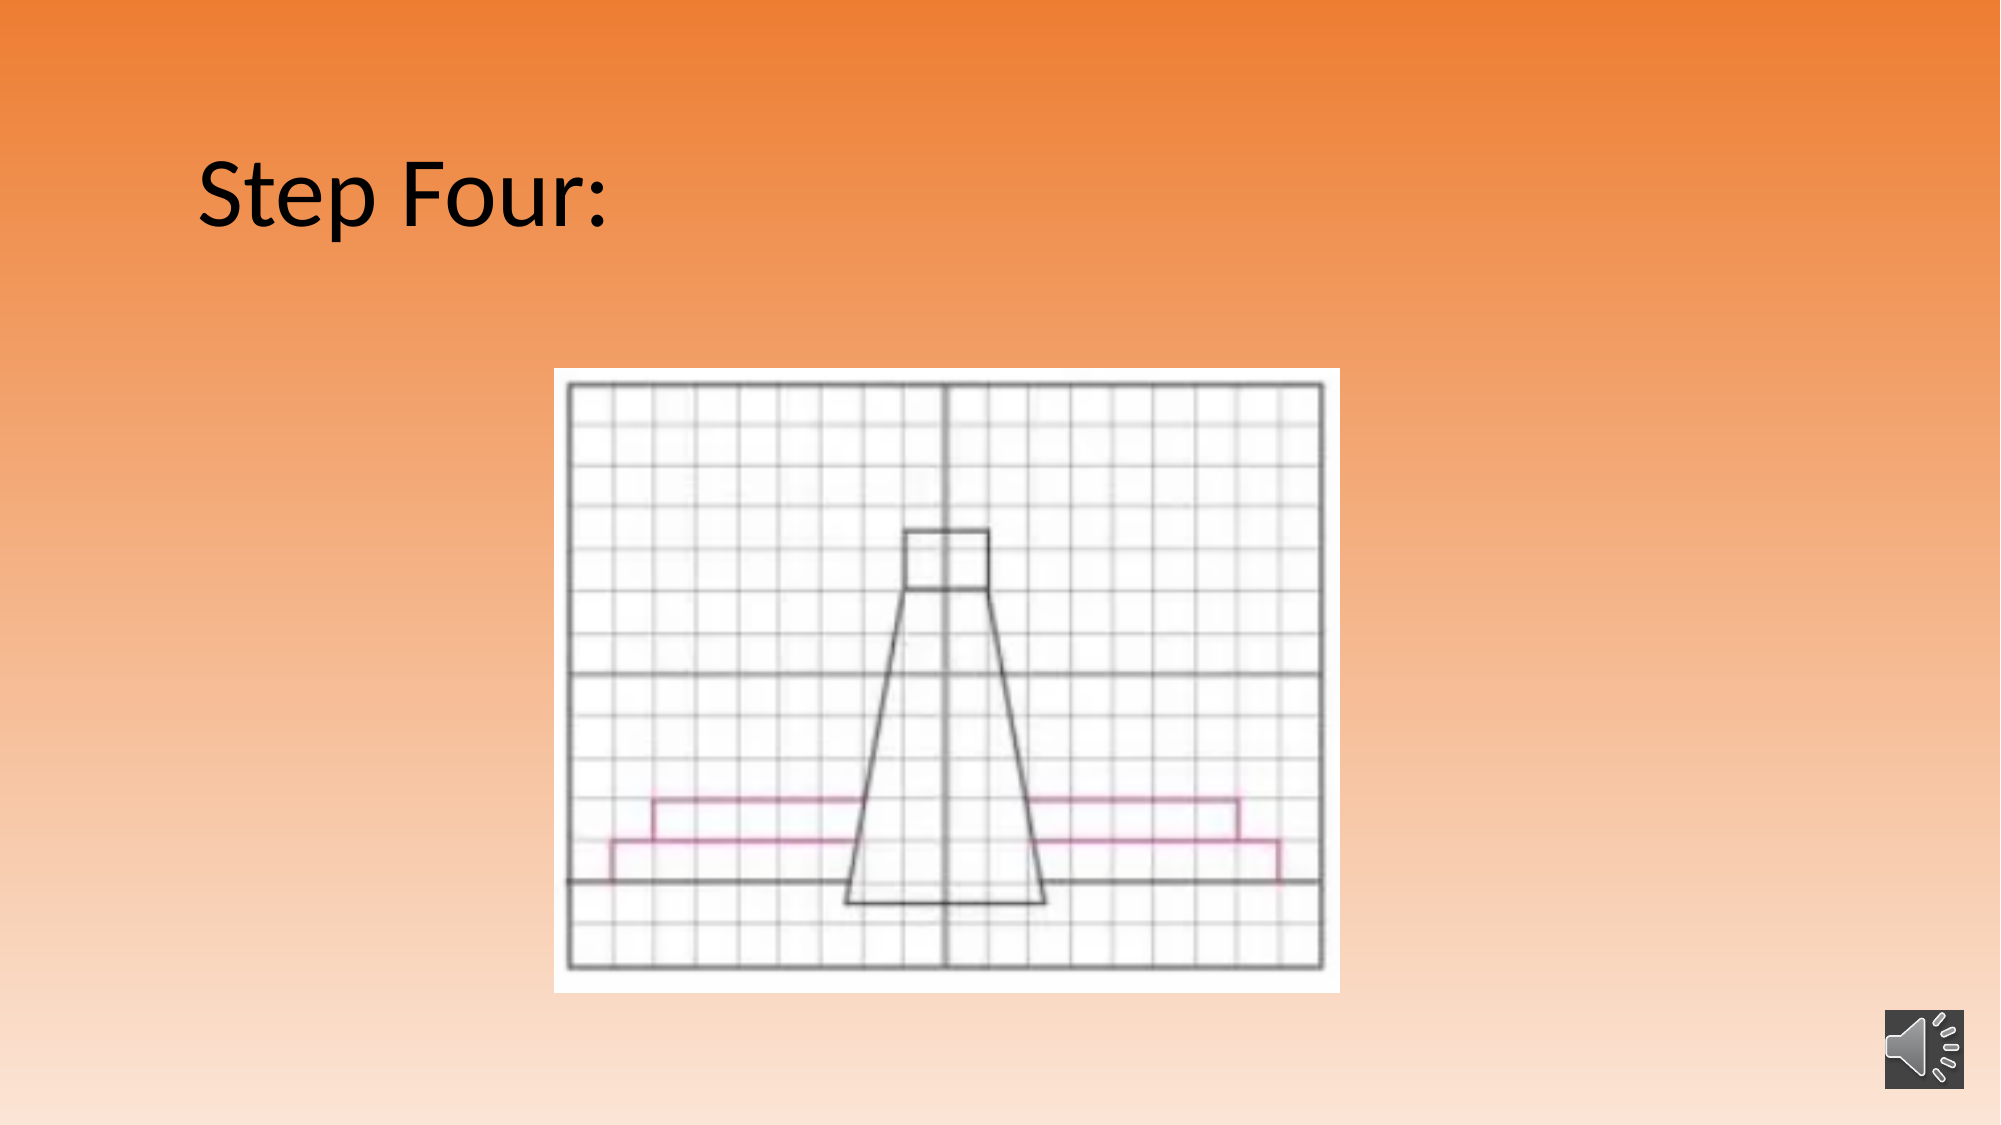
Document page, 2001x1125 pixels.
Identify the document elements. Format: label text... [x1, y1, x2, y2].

text_box Step Four: [182, 118, 927, 254]
picture [554, 368, 1340, 993]
picture [1884, 1009, 1965, 1090]
